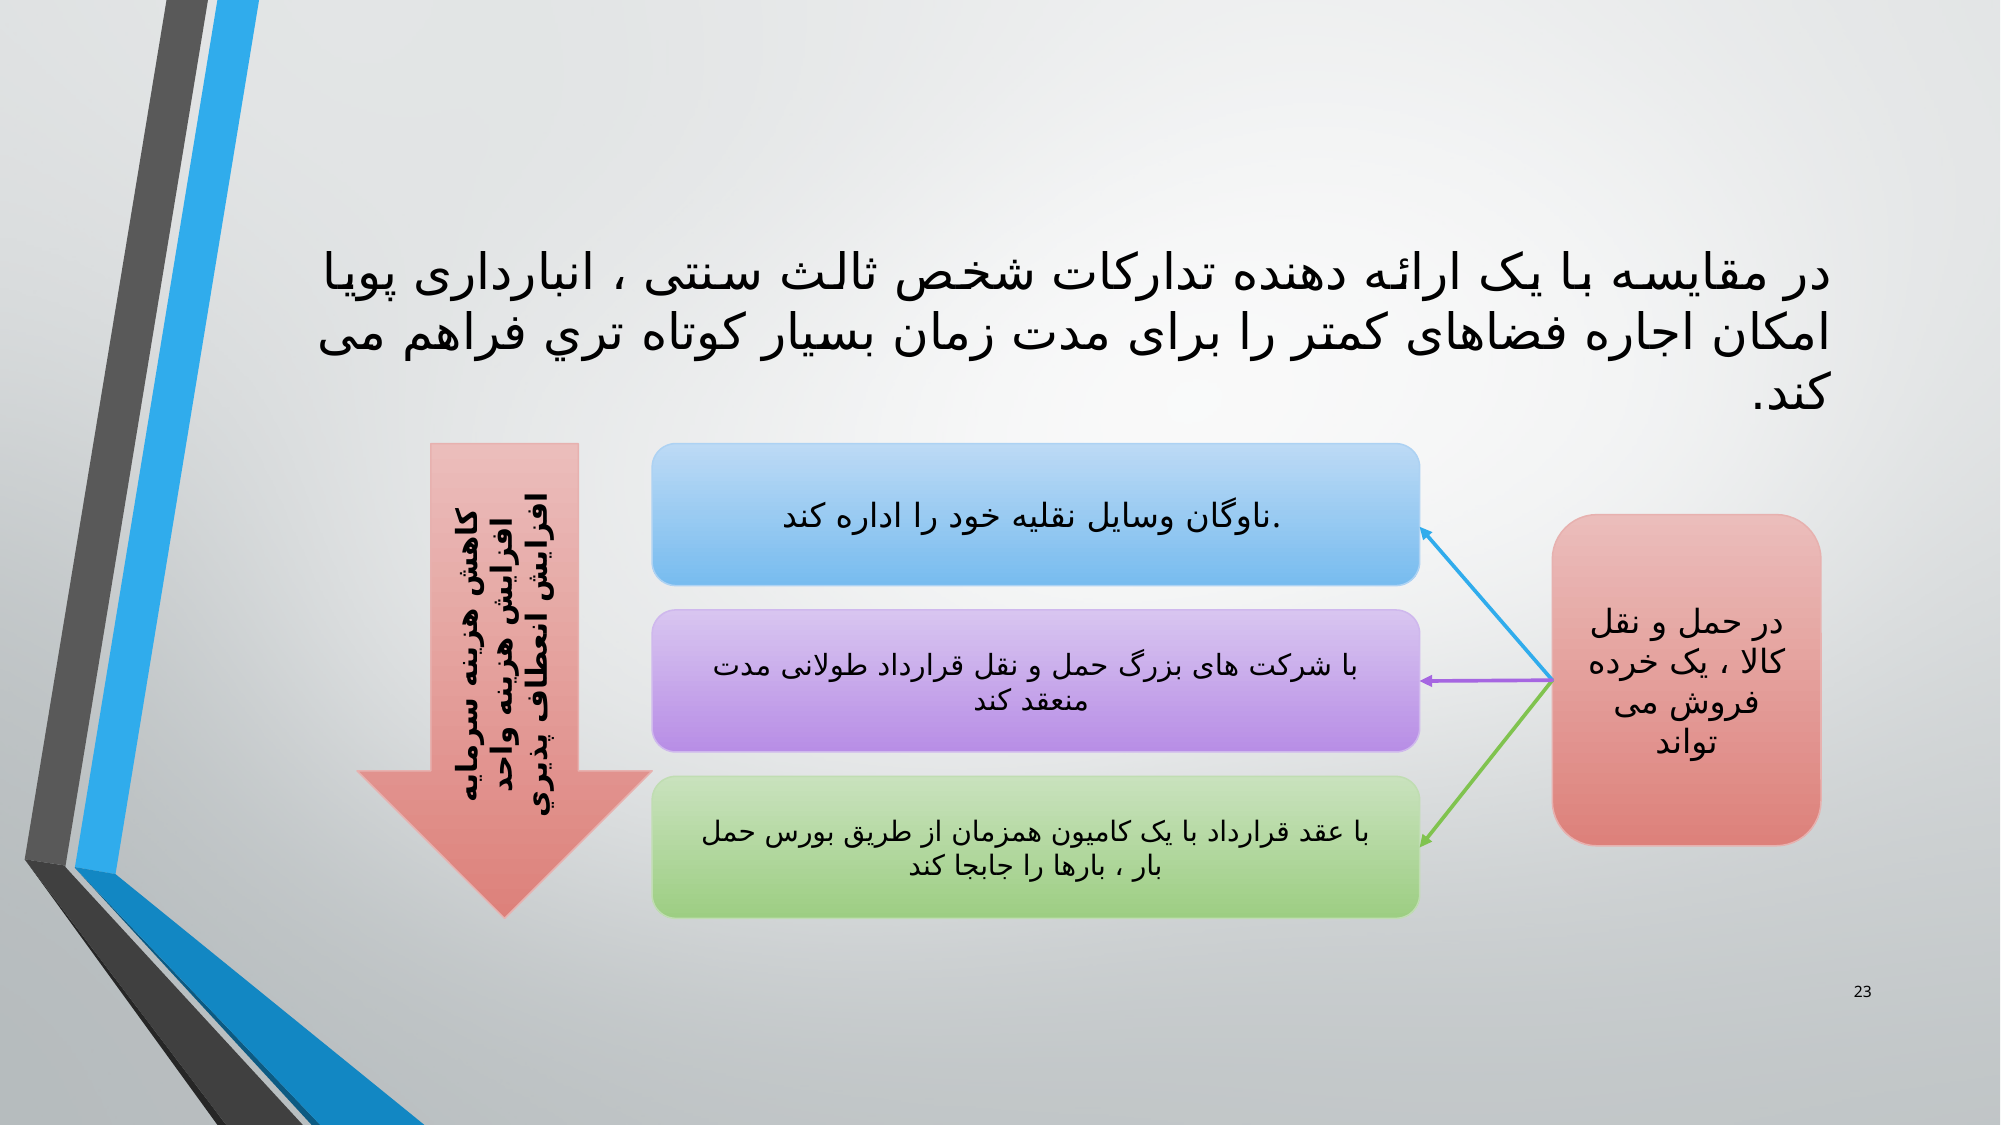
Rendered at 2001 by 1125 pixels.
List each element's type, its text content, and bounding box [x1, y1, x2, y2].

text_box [356, 443, 1822, 919]
list در مقایسه با یک ارائه دهنده تدارکات شخص ثالث سنتی ، انبارداری پویا امكان اجاره فضاهای كمتر را برای مدت زمان بسيار كوتاه تري فراهم می کند. [302, 232, 1847, 472]
slide_number 23 [1796, 962, 1887, 1023]
